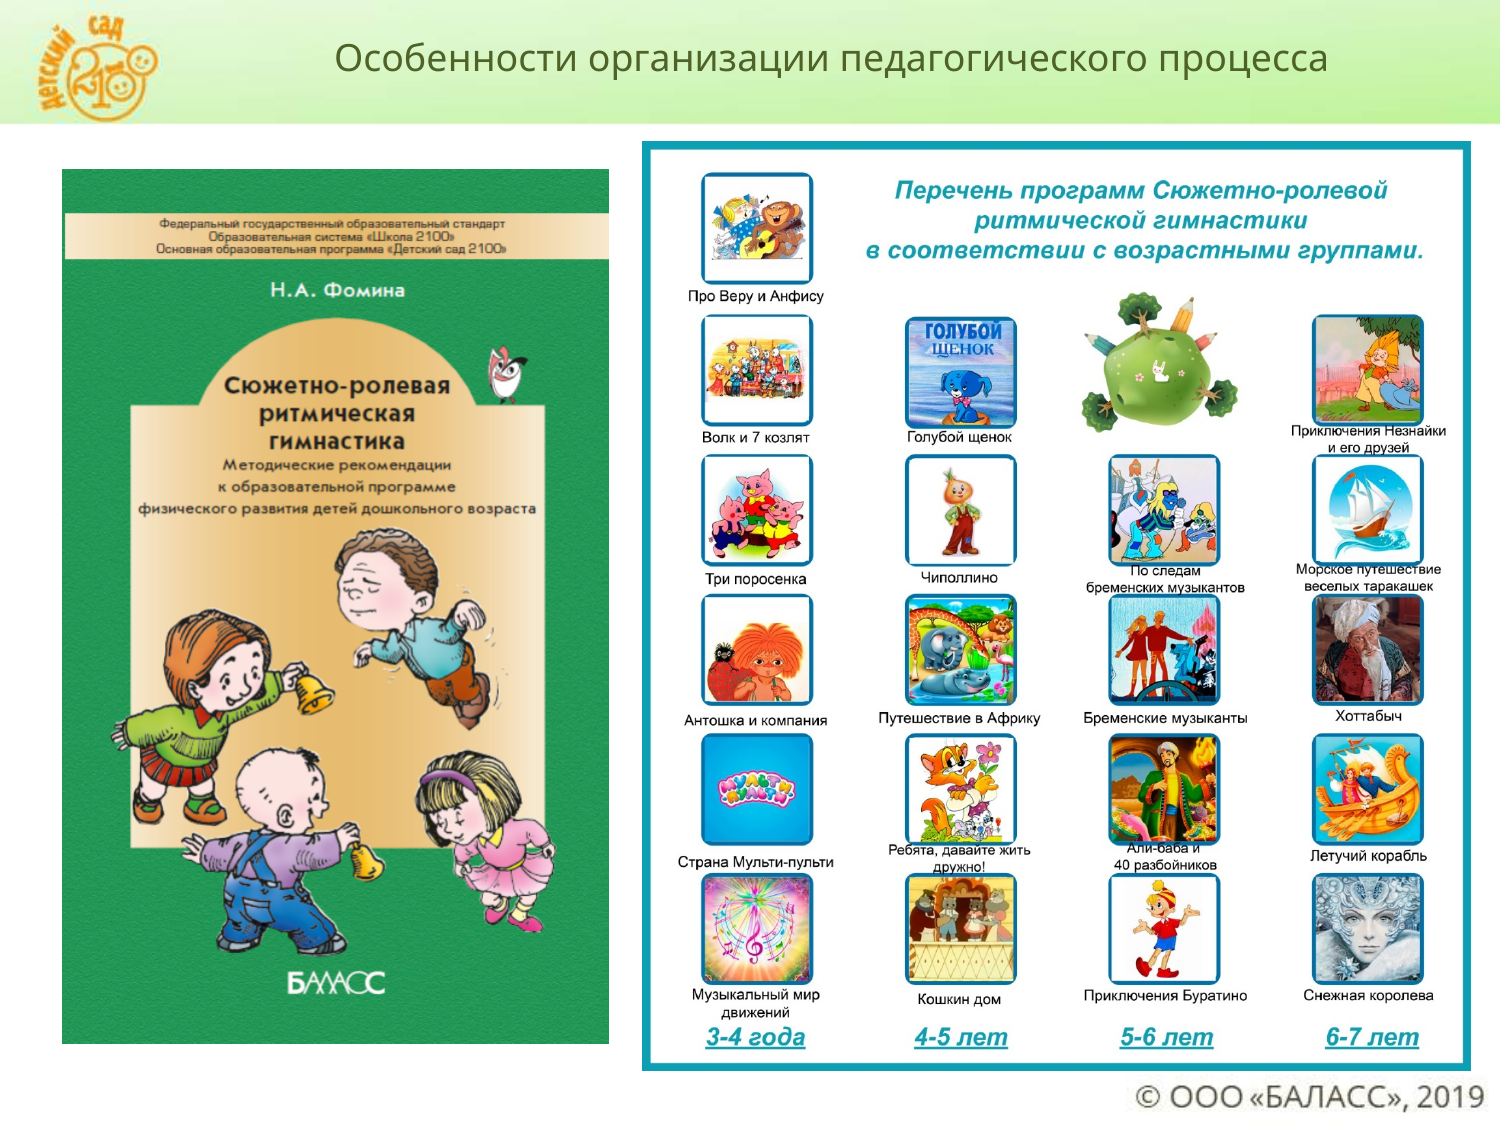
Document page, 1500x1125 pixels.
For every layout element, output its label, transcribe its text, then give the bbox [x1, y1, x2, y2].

picture [0, 0, 1500, 1125]
text_box Особенности организации педагогического процесса [162, 0, 1500, 116]
